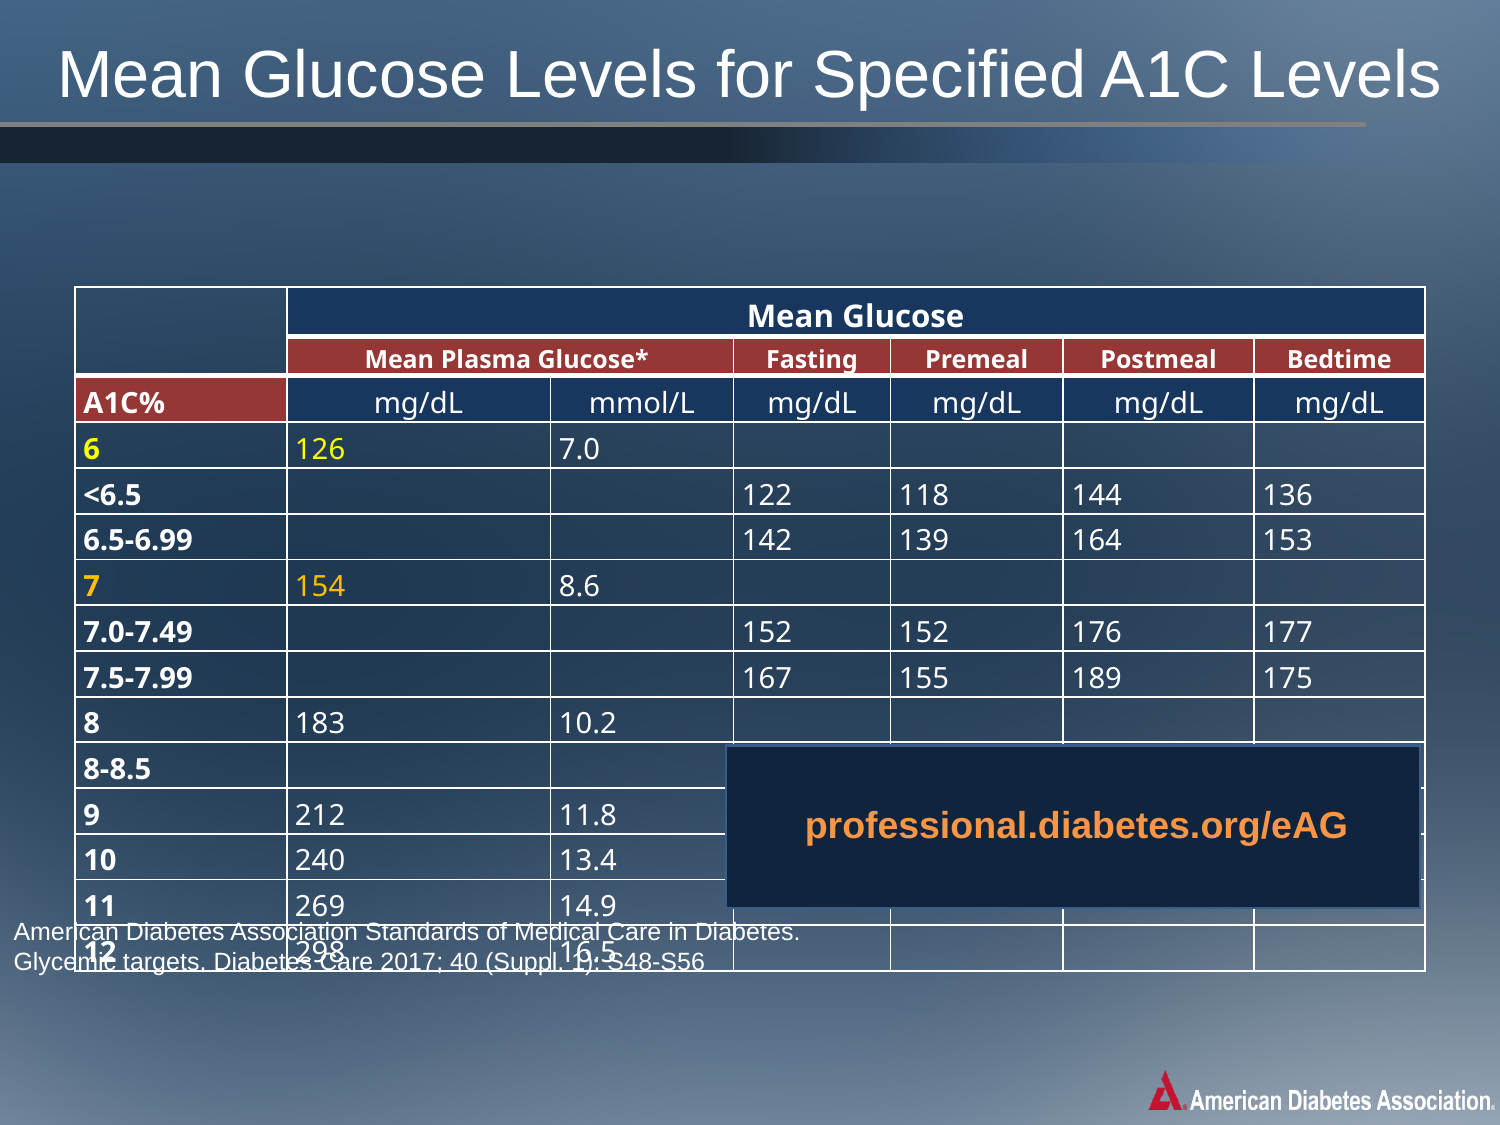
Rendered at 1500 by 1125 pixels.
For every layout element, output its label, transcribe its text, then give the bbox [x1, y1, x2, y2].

table_cell [551, 743, 727, 787]
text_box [725, 745, 1421, 909]
table_cell 183 [288, 698, 550, 741]
table_cell [551, 652, 733, 696]
table_cell 164 [1064, 515, 1253, 559]
table_cell 7.5-7.99 [76, 652, 286, 696]
table_cell 177 [1255, 606, 1424, 650]
title Mean Glucose Levels for Specified A1C Levels [0, 0, 1500, 163]
table_cell 8.6 [551, 560, 733, 604]
table_cell 153 [1255, 515, 1424, 559]
text_box American Diabetes Association Standards of Medical Care in Diabetes. Glycemic targets. Diabetes Care 2017; 40 (Suppl. 1): S48-S56 [0, 908, 1187, 984]
table_cell 126 [288, 423, 550, 467]
table_cell 8 [76, 698, 286, 741]
table_cell 152 [891, 606, 1062, 650]
table_cell 7 [76, 560, 286, 604]
table_cell 6 [76, 423, 286, 467]
table_cell [288, 606, 550, 650]
table_cell [1187, 918, 1253, 924]
table_cell [1255, 926, 1424, 970]
table_cell 189 [1064, 652, 1253, 696]
table_cell 13.4 [551, 835, 720, 879]
table_cell 122 [734, 469, 890, 513]
table_cell 175 [1255, 652, 1424, 696]
table_cell [288, 469, 550, 513]
table_cell Fasting [734, 339, 890, 373]
table_cell Premeal [891, 339, 1062, 373]
table_cell 7.0-7.49 [76, 606, 286, 650]
table_cell [288, 515, 550, 559]
picture [0, 163, 1500, 1125]
table_cell [891, 560, 1062, 604]
table_cell [734, 560, 890, 604]
table_cell Postmeal [1064, 339, 1253, 373]
table_cell <6.5 [76, 469, 286, 513]
table_cell [1064, 560, 1253, 604]
table_cell [734, 423, 890, 467]
table_cell 152 [734, 606, 890, 650]
table_cell Bedtime [1255, 339, 1424, 373]
table_cell [1255, 913, 1424, 924]
table_cell mmol/L [551, 378, 733, 421]
table_cell 240 [288, 835, 550, 879]
table_header Mean Glucose [288, 288, 1424, 334]
table_cell [288, 743, 550, 787]
table_cell [1255, 698, 1424, 741]
table_cell A1C% [76, 378, 286, 421]
table_cell 167 [734, 652, 890, 696]
table_cell 6.5-6.99 [76, 515, 286, 559]
table_cell 212 [288, 789, 550, 833]
table_cell 14.9 [551, 880, 720, 908]
table_cell [1064, 698, 1253, 741]
table_cell [288, 652, 550, 696]
table_cell 144 [1064, 469, 1253, 513]
table_cell 139 [891, 515, 1062, 559]
table_cell [891, 698, 1062, 741]
table_cell mg/dL [1255, 378, 1424, 421]
table_cell mg/dL [1064, 378, 1253, 421]
table_cell mg/dL [734, 378, 890, 421]
table_cell 8-8.5 [76, 743, 286, 787]
table_cell 11 [76, 880, 286, 908]
table_cell [1187, 926, 1253, 970]
table_cell [734, 698, 890, 741]
table_cell 7.0 [551, 423, 733, 467]
table_cell [1255, 560, 1424, 604]
table_cell 118 [891, 469, 1062, 513]
table_cell [551, 469, 733, 513]
table_cell 10.2 [551, 698, 733, 741]
table_cell Mean Plasma Glucose* [288, 339, 733, 373]
table_header [76, 288, 286, 373]
table_cell [1064, 423, 1253, 467]
table_cell 176 [1064, 606, 1253, 650]
table_cell mg/dL [891, 378, 1062, 421]
table_cell 155 [891, 652, 1062, 696]
table_cell [551, 606, 733, 650]
table_cell 11.8 [551, 789, 720, 833]
table_cell [1255, 423, 1424, 467]
table_cell 9 [76, 789, 286, 833]
table_cell 10 [76, 835, 286, 879]
table_cell [551, 515, 733, 559]
table_cell 269 [288, 880, 550, 908]
table_cell 154 [288, 560, 550, 604]
table_cell 142 [734, 515, 890, 559]
table_cell [891, 423, 1062, 467]
table_cell 136 [1255, 469, 1424, 513]
table_cell mg/dL [288, 378, 550, 421]
